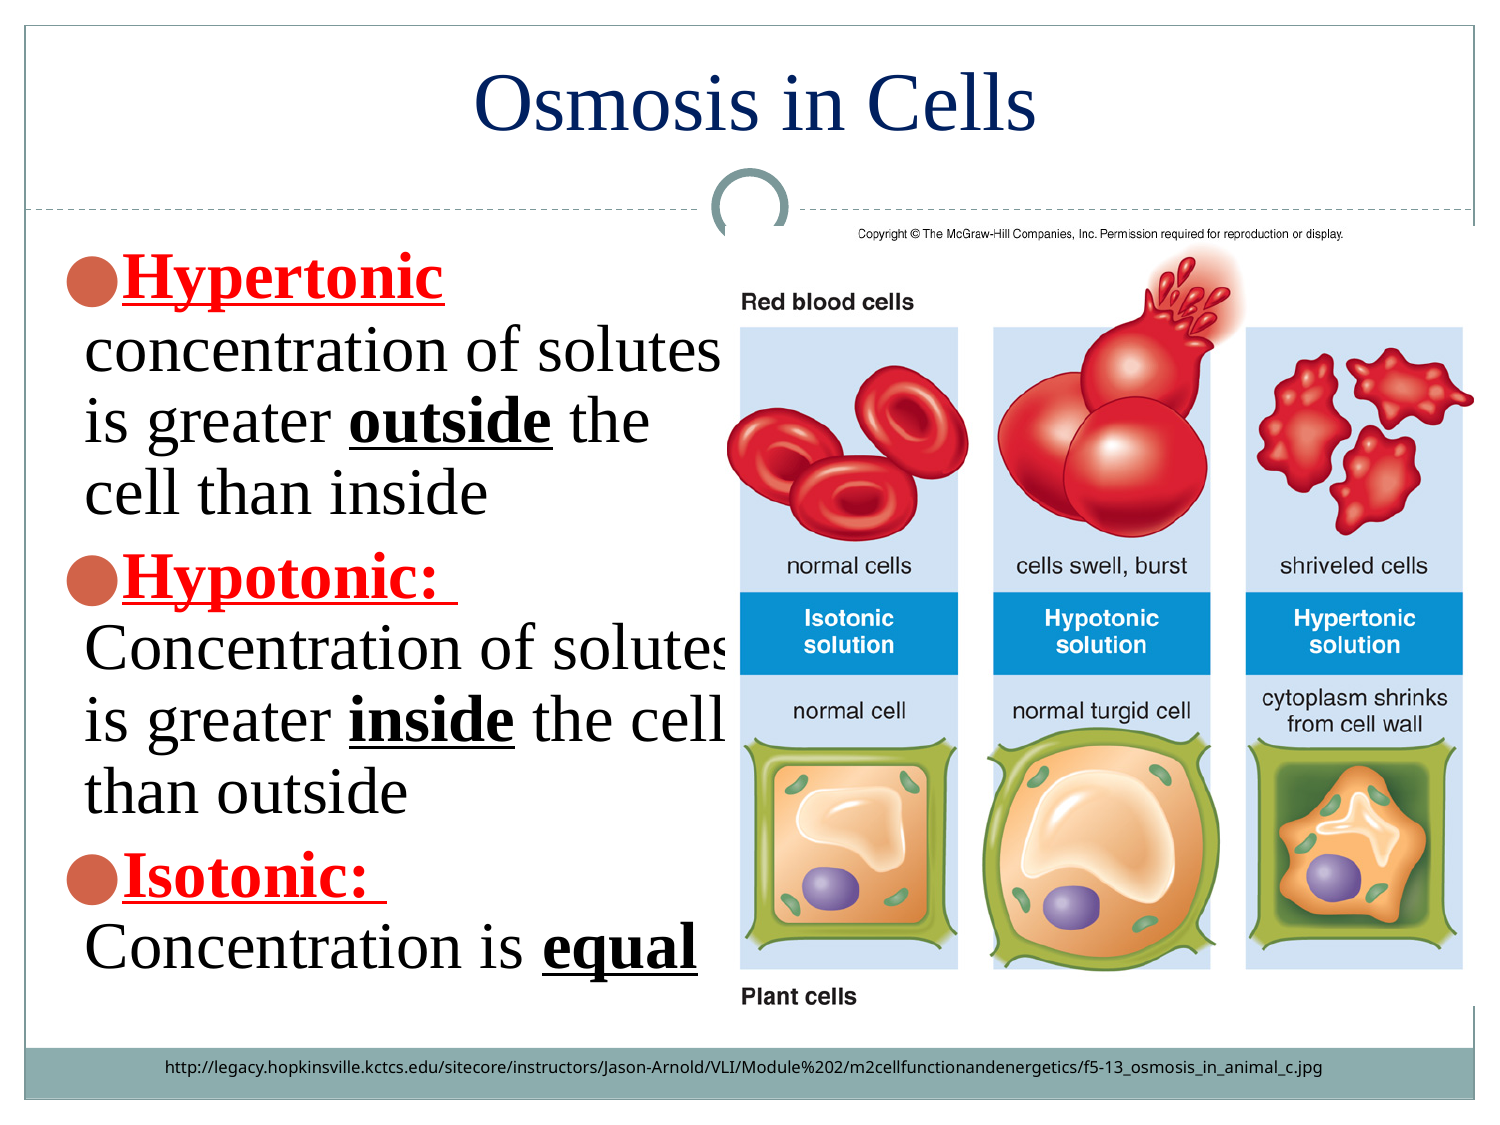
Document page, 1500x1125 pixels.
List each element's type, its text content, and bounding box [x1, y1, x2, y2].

list Hypertonic concentration of solutes is greater outside the cell than inside Hypotonic: Concentration of solutes is greater inside the cell than outside Isotonic: Concentration is equal [24, 226, 722, 970]
picture [724, 226, 1476, 1006]
text_box http://legacy.hopkinsville.kctcs.edu/sitecore/instructors/Jason-Arnold/VLI/Module%202/m2cellfunctionandenergetics/f5-13_osmosis_in_animal_c.jpg [149, 1049, 1363, 1085]
title Osmosis in Cells [81, 0, 1432, 163]
